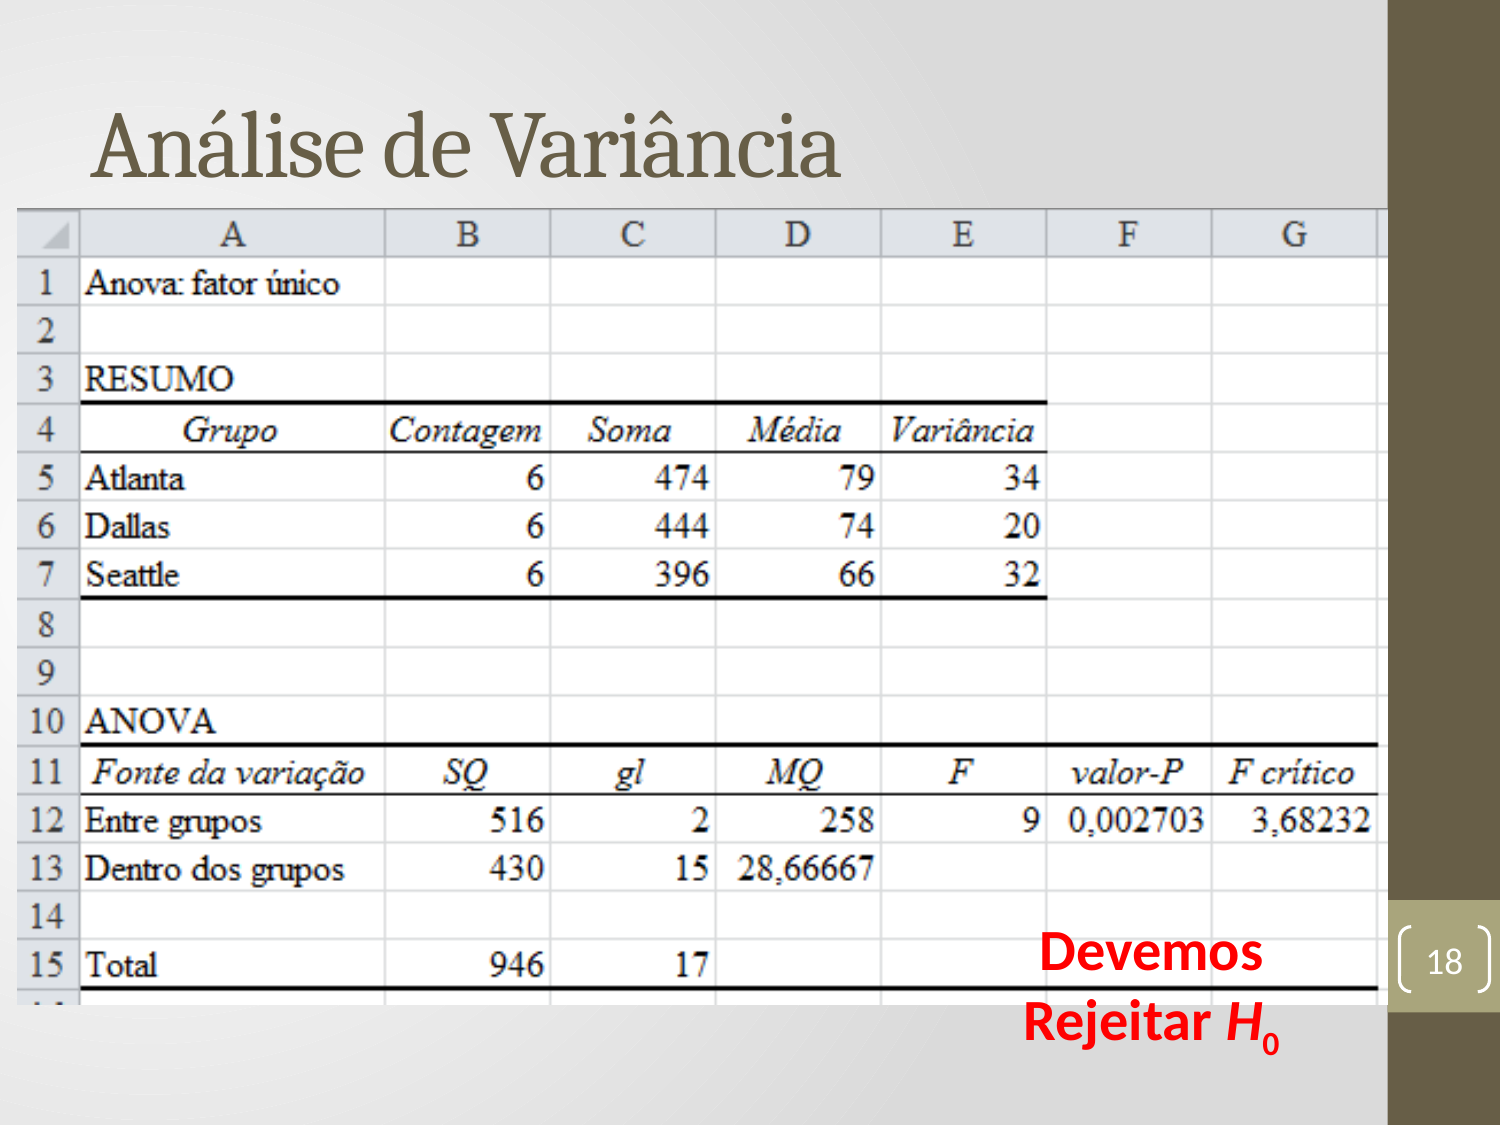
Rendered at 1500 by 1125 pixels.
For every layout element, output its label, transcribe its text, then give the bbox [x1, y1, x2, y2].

title Análise de Variância [75, 45, 1325, 200]
text_box Devemos Rejeitar H0 [950, 1011, 1353, 1070]
picture [17, 207, 1389, 1005]
slide_number 18 [1399, 925, 1492, 994]
